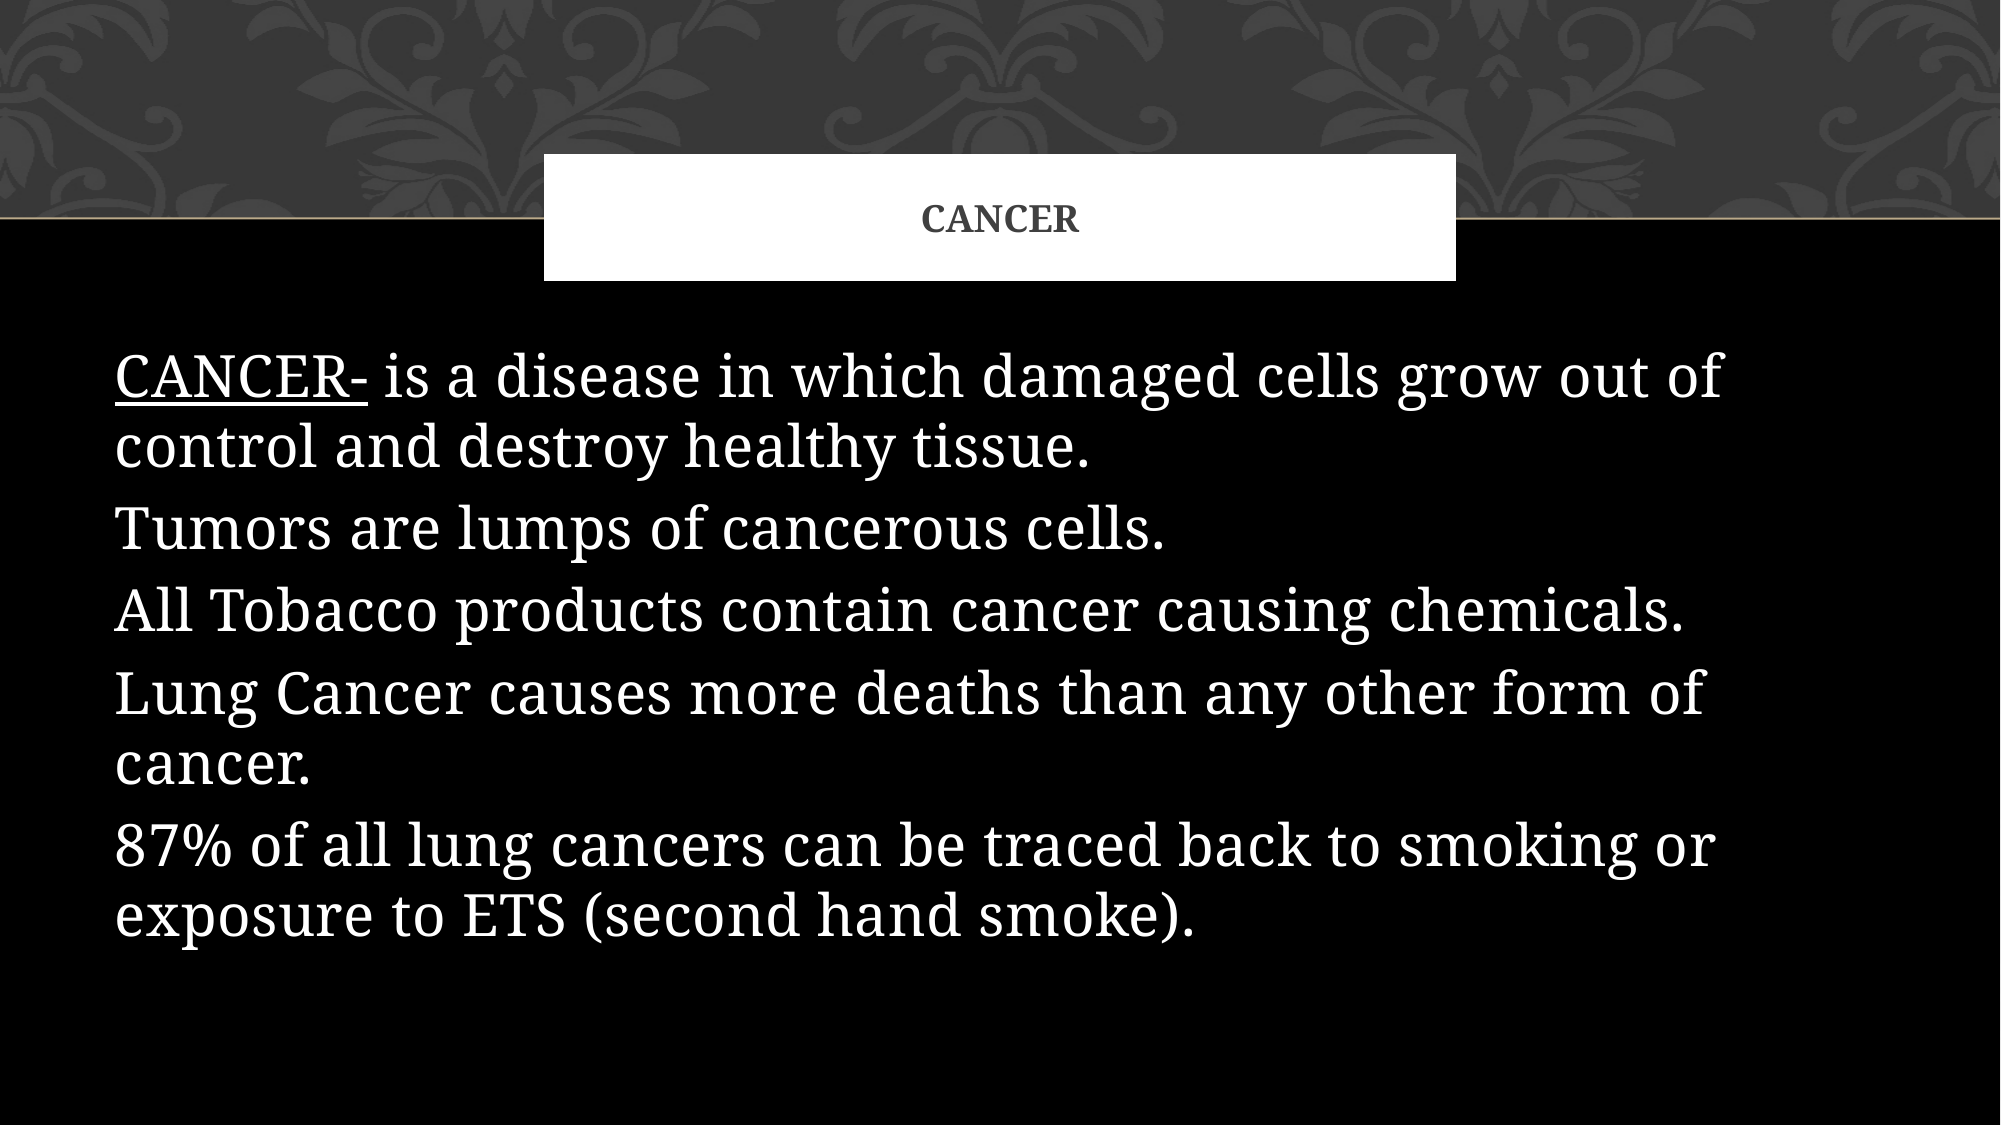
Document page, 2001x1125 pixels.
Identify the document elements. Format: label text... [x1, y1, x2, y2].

list CANCER- is a disease in which damaged cells grow out of control and destroy healthy tissue. Tumors are lumps of cancerous cells. All Tobacco products contain cancer causing chemicals. Lung Cancer causes more deaths than any other form of cancer. 87% of all lung cancers can be traced back to smoking or exposure to ETS (second hand smoke). [99, 331, 1900, 1000]
title Cancer [544, 154, 1456, 281]
